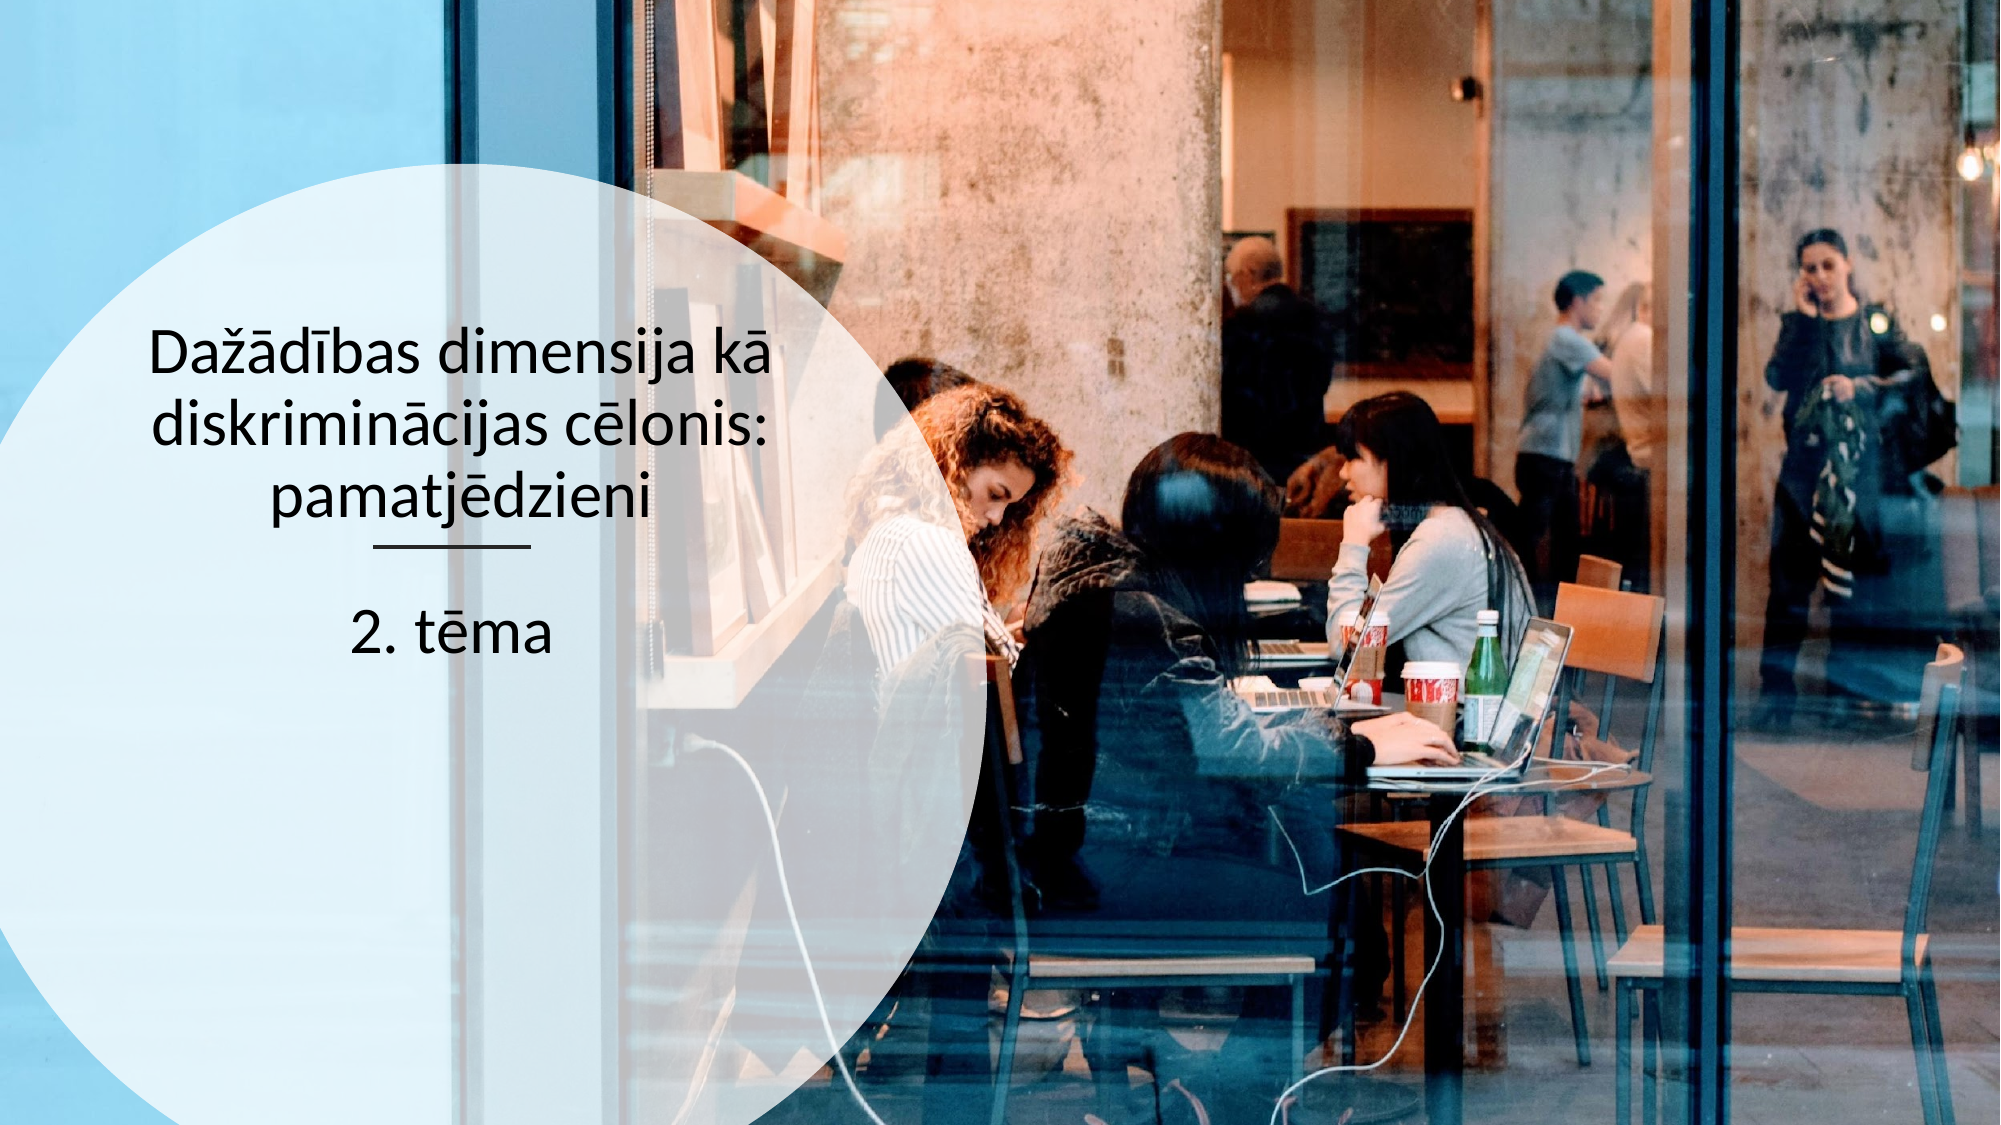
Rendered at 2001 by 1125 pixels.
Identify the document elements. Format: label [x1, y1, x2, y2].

list [0, 0, 2000, 1125]
